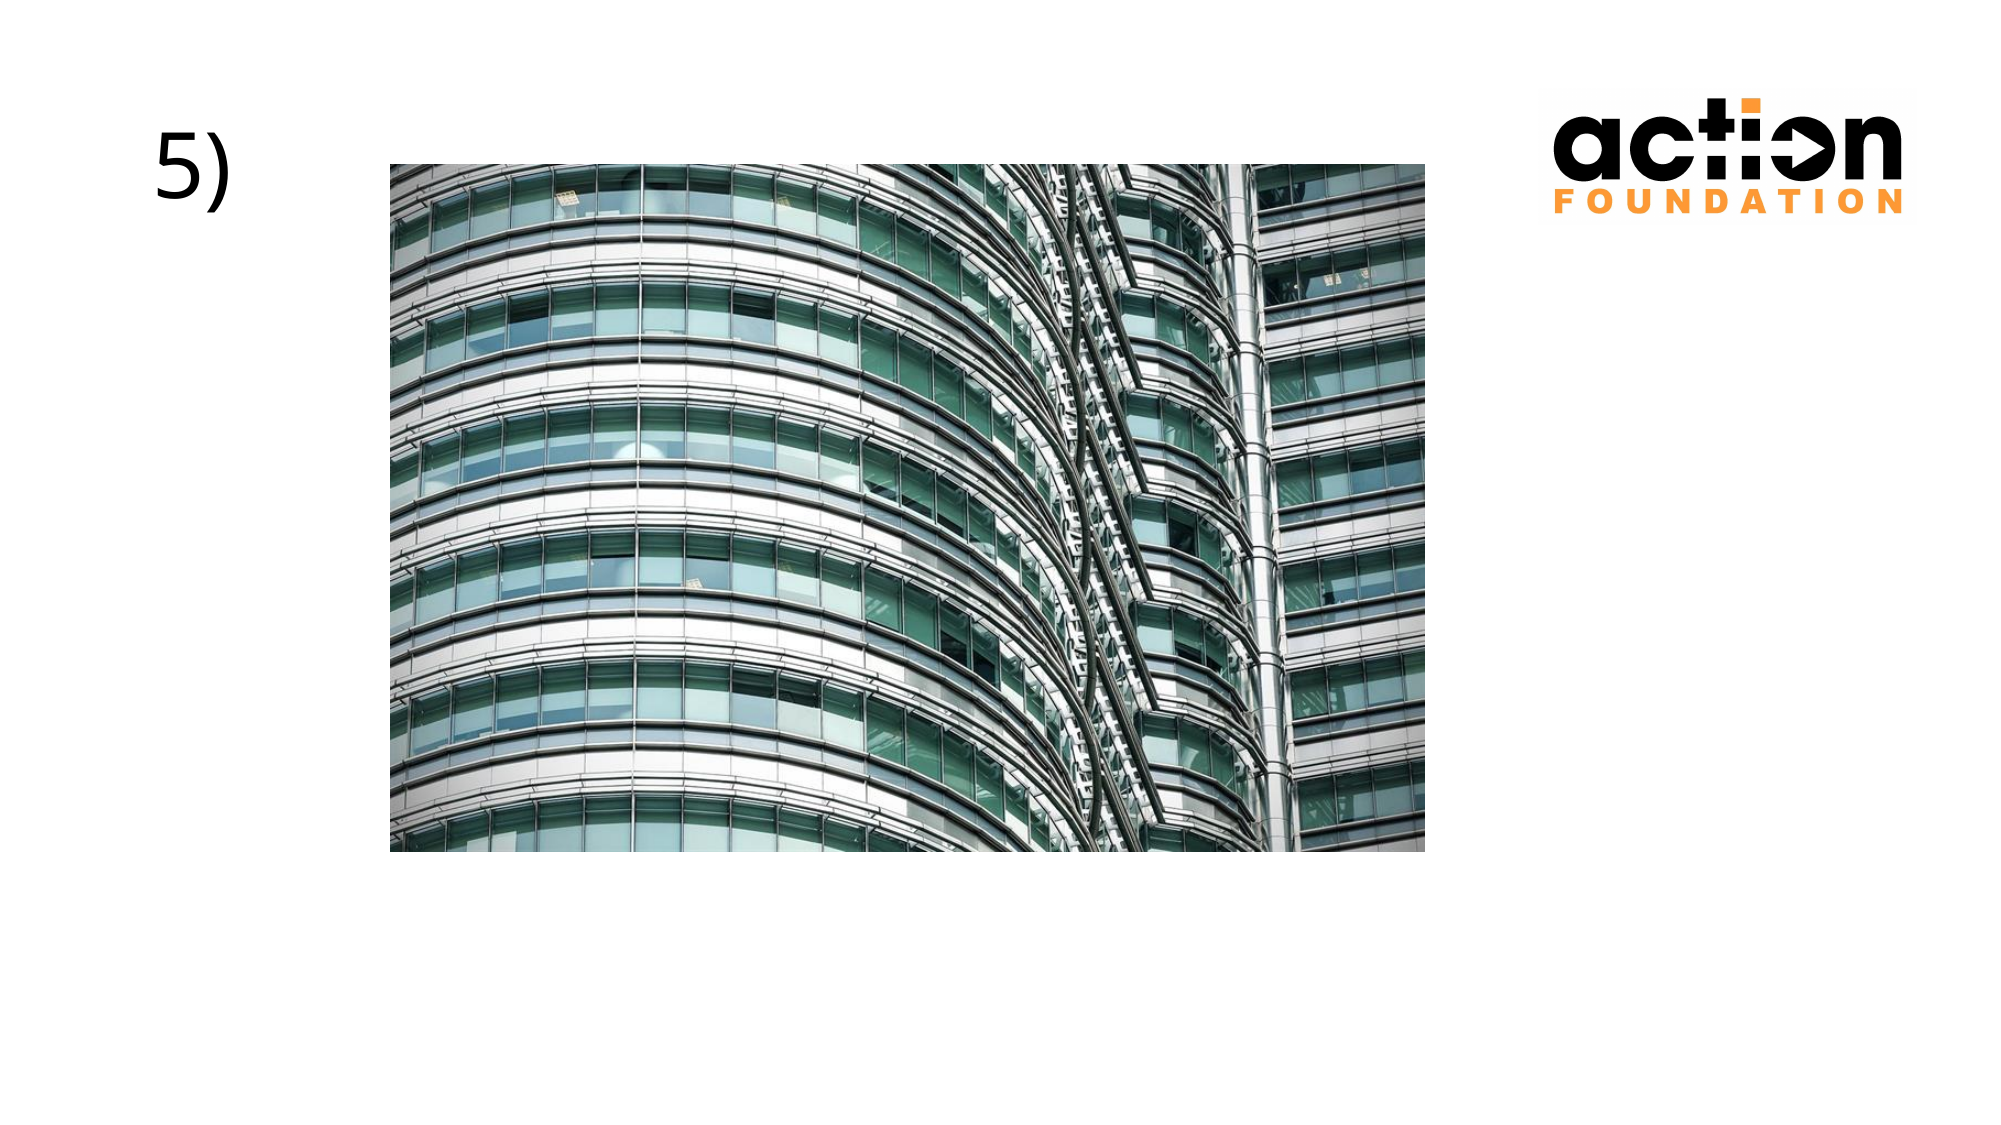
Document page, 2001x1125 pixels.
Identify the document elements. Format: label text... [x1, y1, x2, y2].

picture [390, 164, 1425, 852]
picture [1863, 88, 1917, 225]
title 5) [137, 59, 1863, 278]
